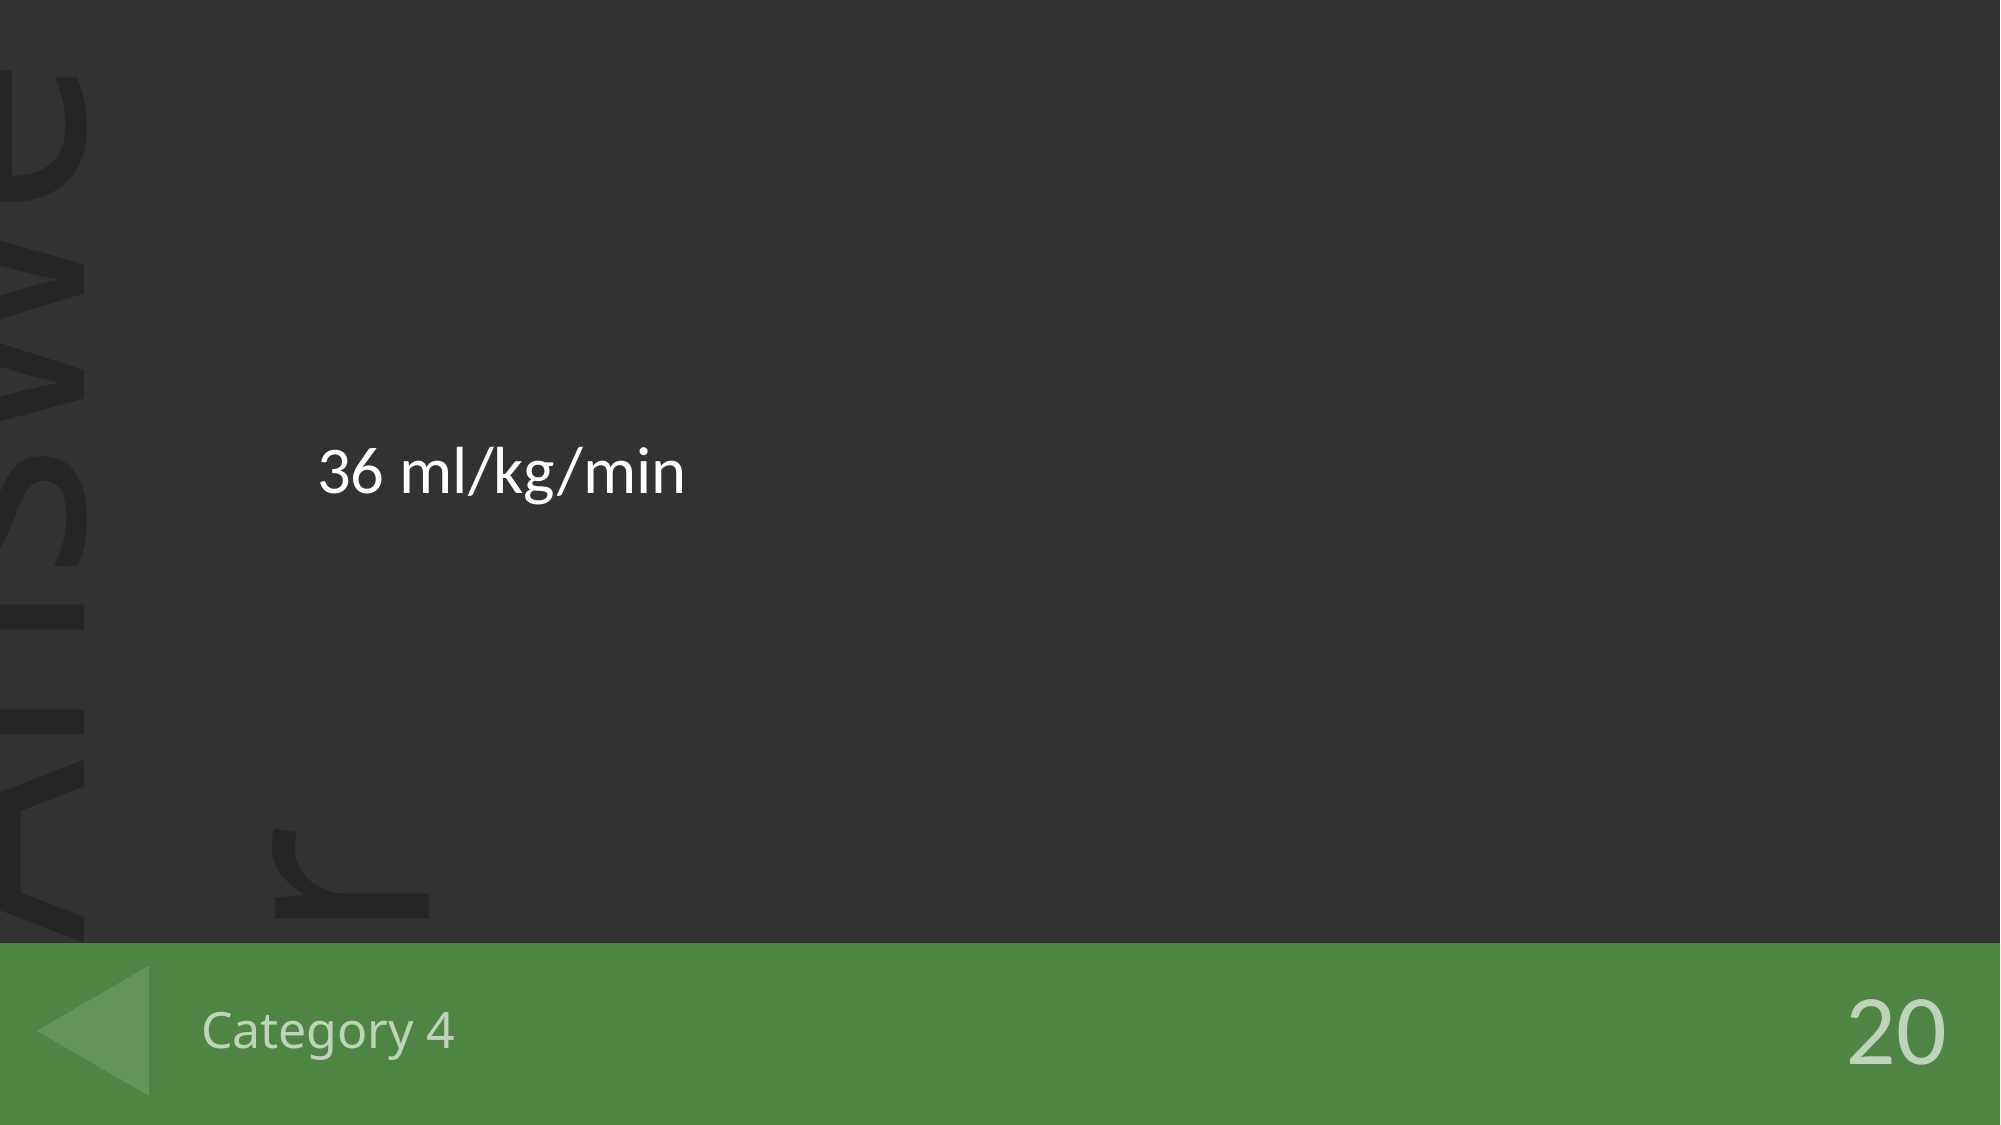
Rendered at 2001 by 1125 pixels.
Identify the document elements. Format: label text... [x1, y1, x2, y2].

list 36 ml/kg/min [302, 307, 1760, 636]
title Category 4 [185, 967, 1494, 1097]
list 20 [1494, 967, 1963, 1097]
